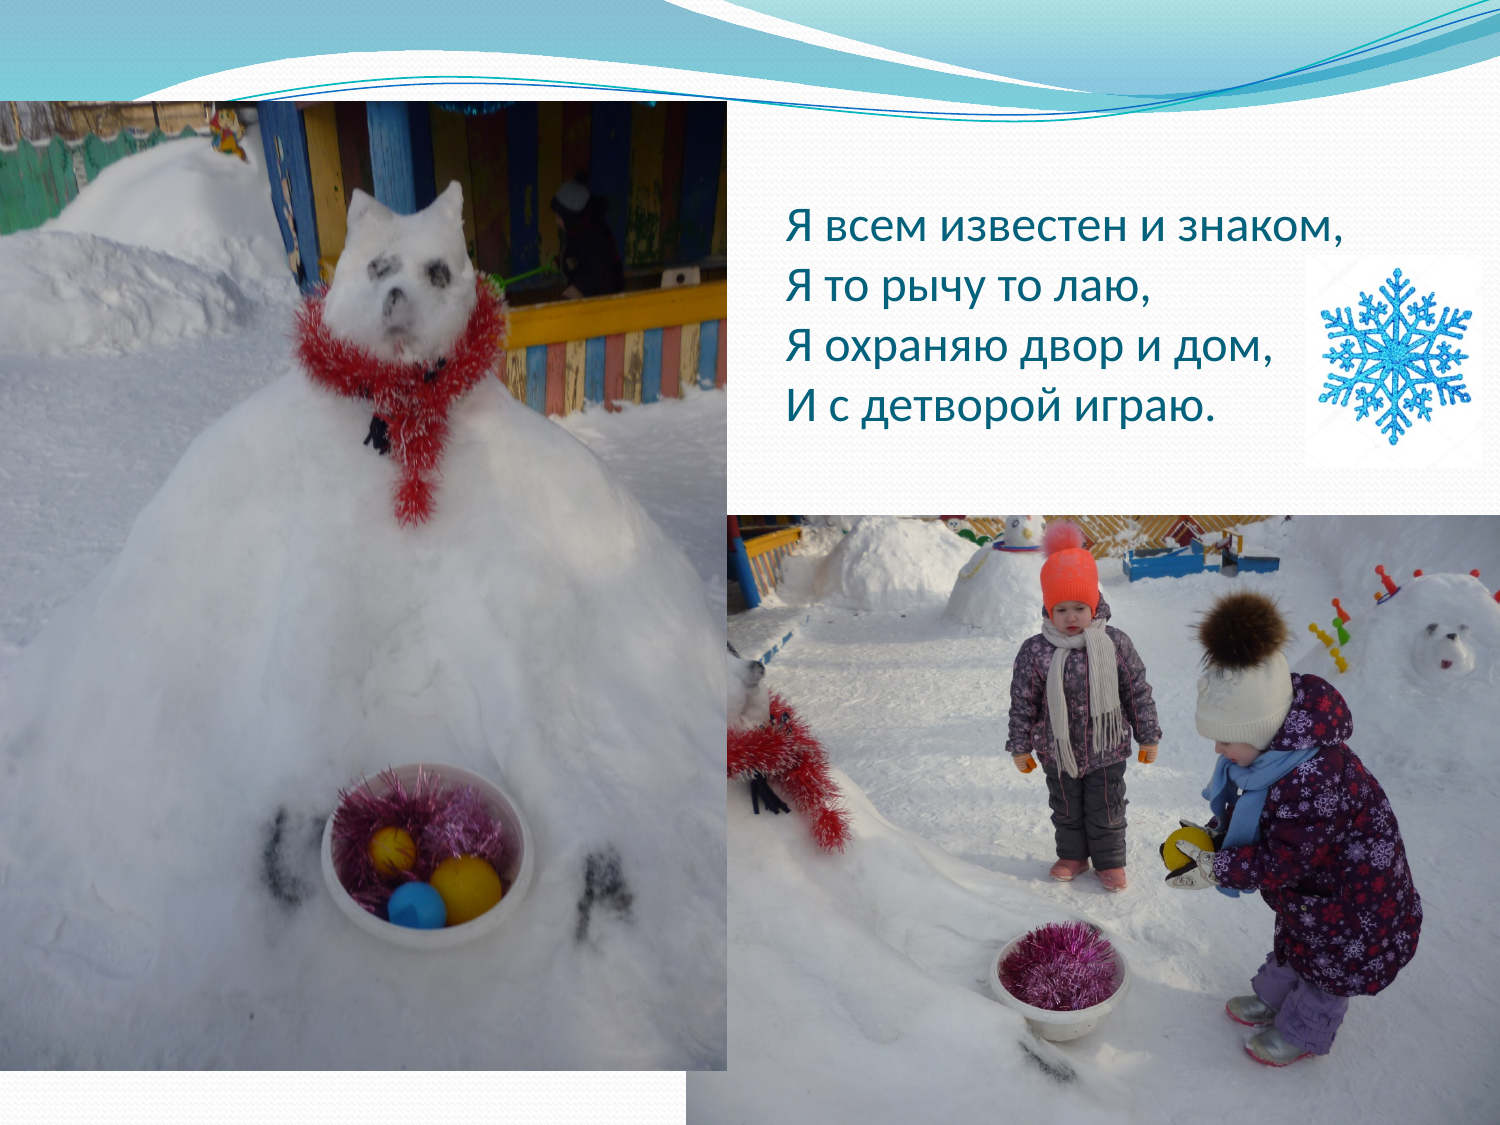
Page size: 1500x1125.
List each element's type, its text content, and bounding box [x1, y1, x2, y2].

picture [0, 101, 727, 1071]
picture [1304, 255, 1483, 468]
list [686, 514, 1500, 1125]
title Я всем известен и знаком, Я то рычу то лаю, Я охраняю двор и дом, И с детворой играю. [785, 208, 1396, 492]
